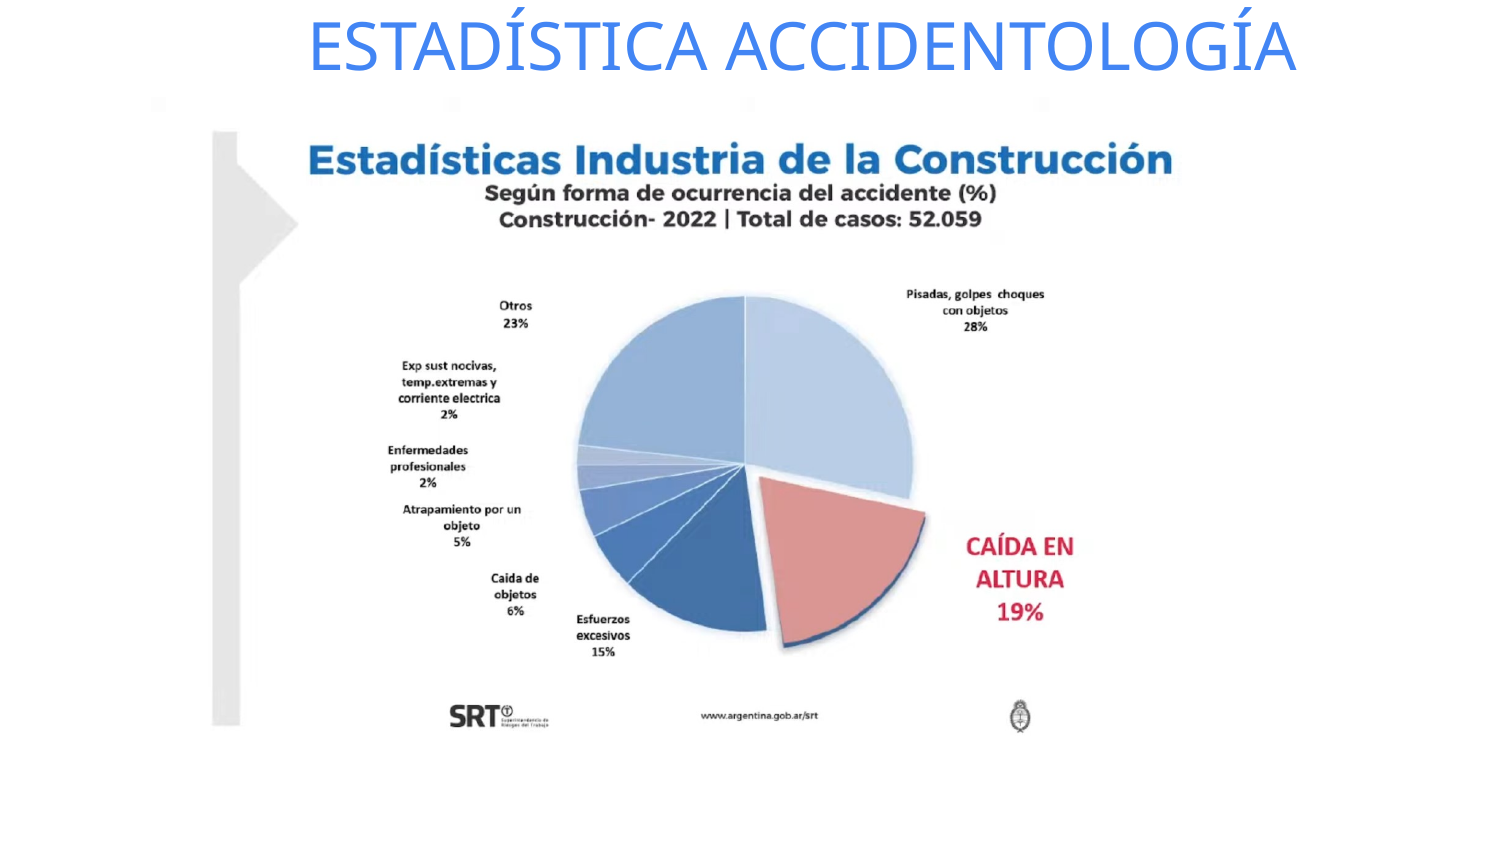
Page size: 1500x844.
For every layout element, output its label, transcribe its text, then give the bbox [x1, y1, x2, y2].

picture [151, 97, 1324, 760]
text_box ESTADÍSTICA ACCIDENTOLOGÍA [151, 10, 1454, 153]
